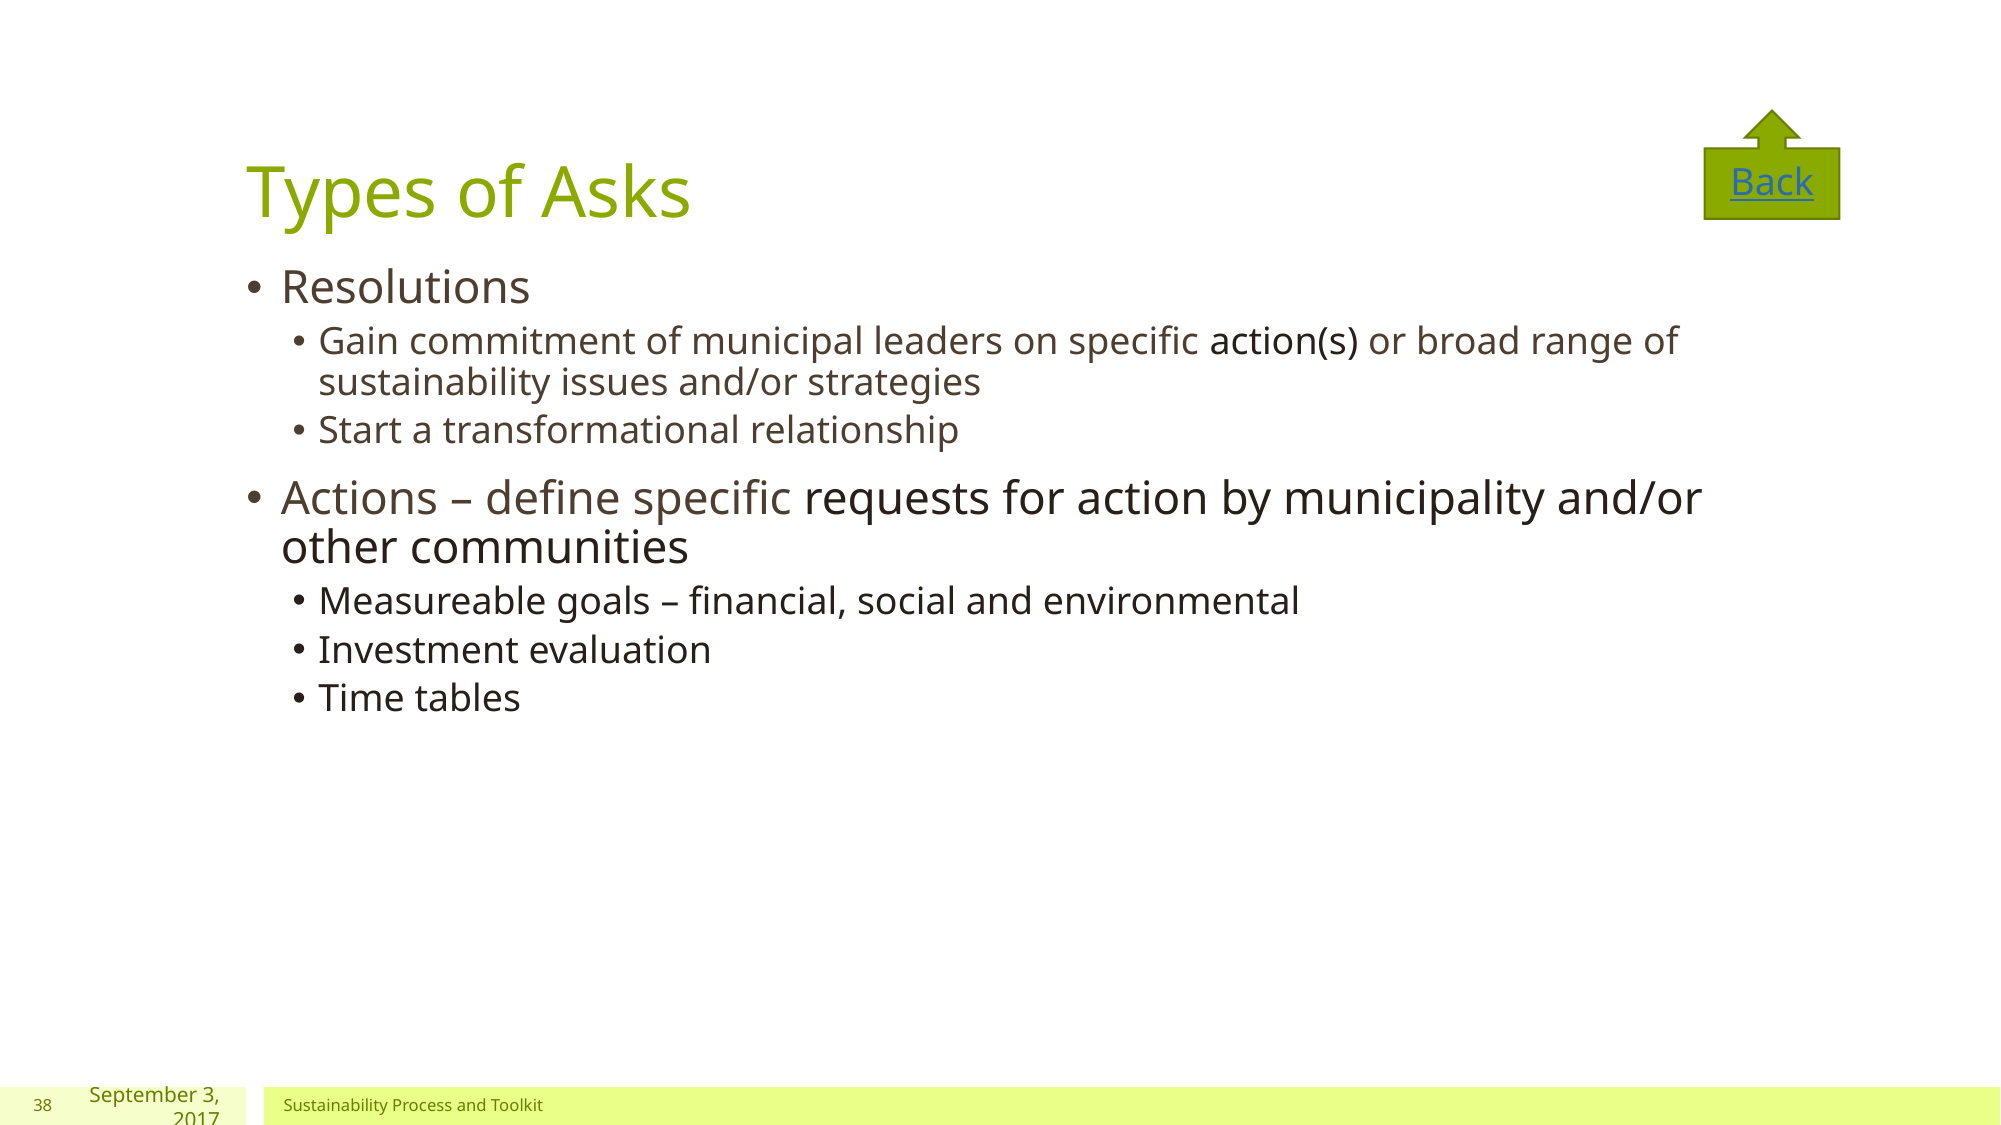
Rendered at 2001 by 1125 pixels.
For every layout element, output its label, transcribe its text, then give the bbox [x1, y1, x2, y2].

slide_number 38 [0, 1087, 68, 1125]
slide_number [70, 772, 235, 1125]
list Resolutions Gain commitment of municipal leaders on specific action(s) or broad range of sustainability issues and/or strategies Start a transformational relationship Actions – define specific requests for action by municipality and/or other communities Measureable goals – financial, social and environmental Investment evaluation Time tables [231, 256, 1769, 1015]
text_box Back [1703, 109, 1841, 220]
title Types of Asks [231, 45, 1769, 240]
footer Sustainability Process and Toolkit [268, 1087, 1769, 1125]
